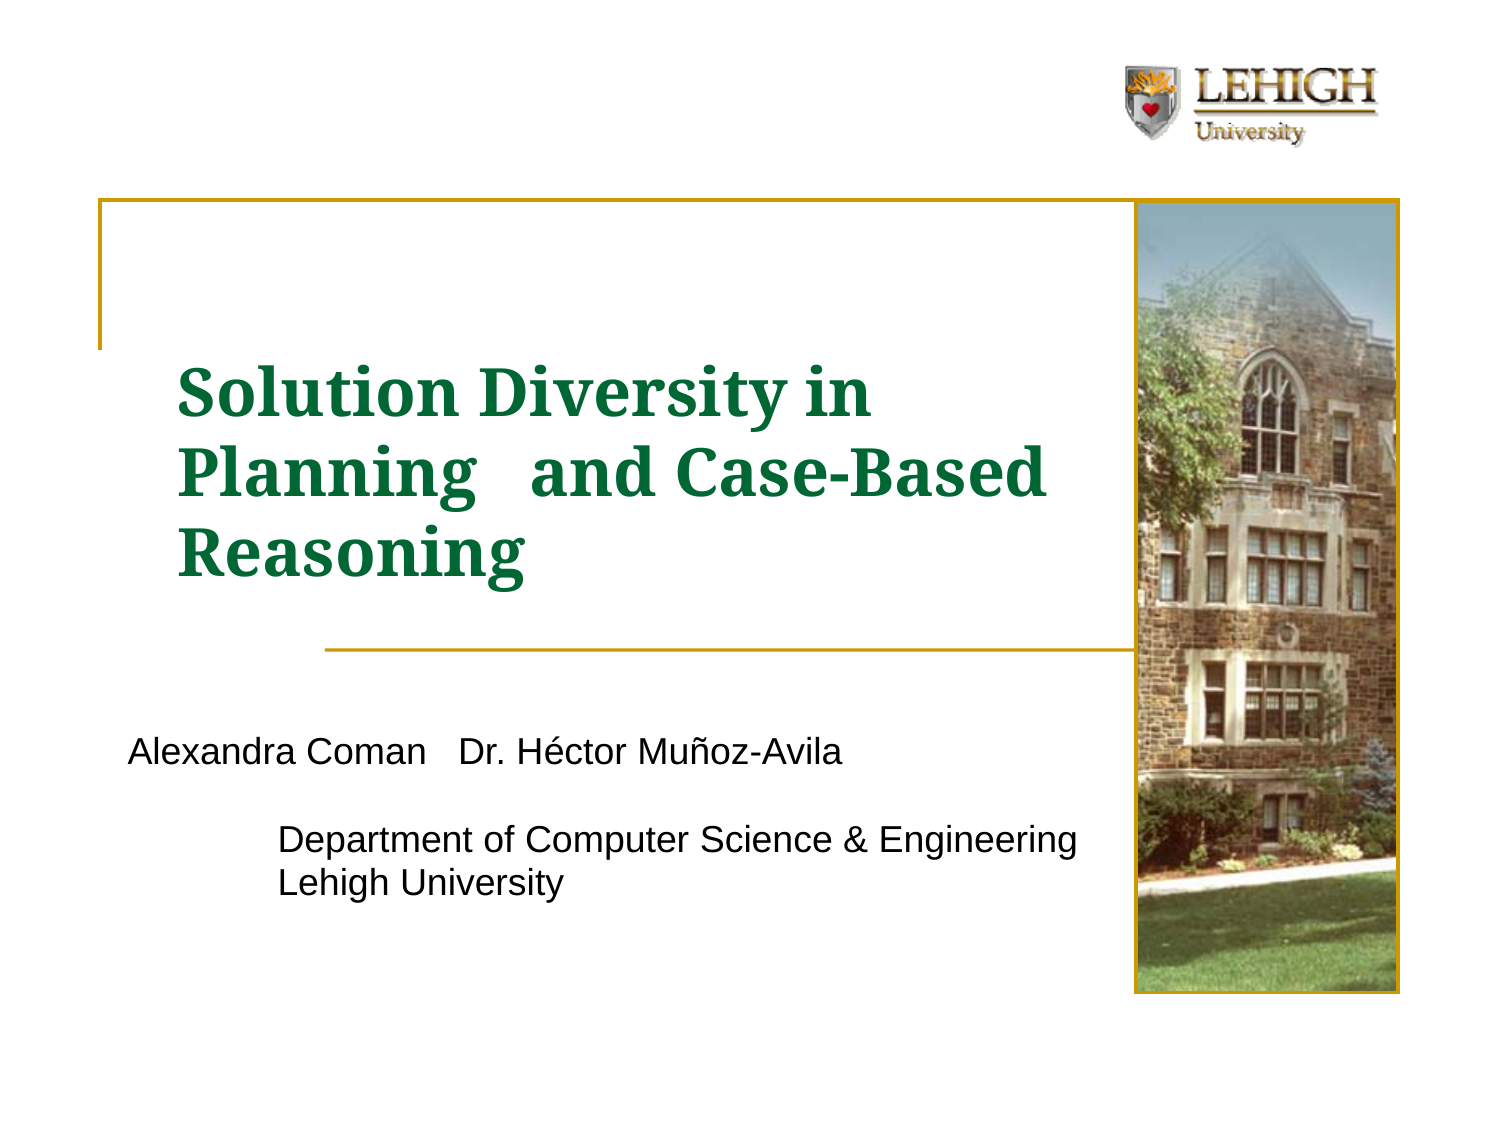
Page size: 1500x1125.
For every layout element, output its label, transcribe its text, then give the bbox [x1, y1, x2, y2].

picture [1137, 202, 1397, 991]
subtitle Alexandra Coman Dr. Héctor Muñoz-Avila Department of Computer Science & Engineering Lehigh University [0, 724, 1132, 976]
title Solution Diversity in Planning and Case-Based Reasoning [162, 262, 1132, 701]
picture [1087, 62, 1463, 157]
